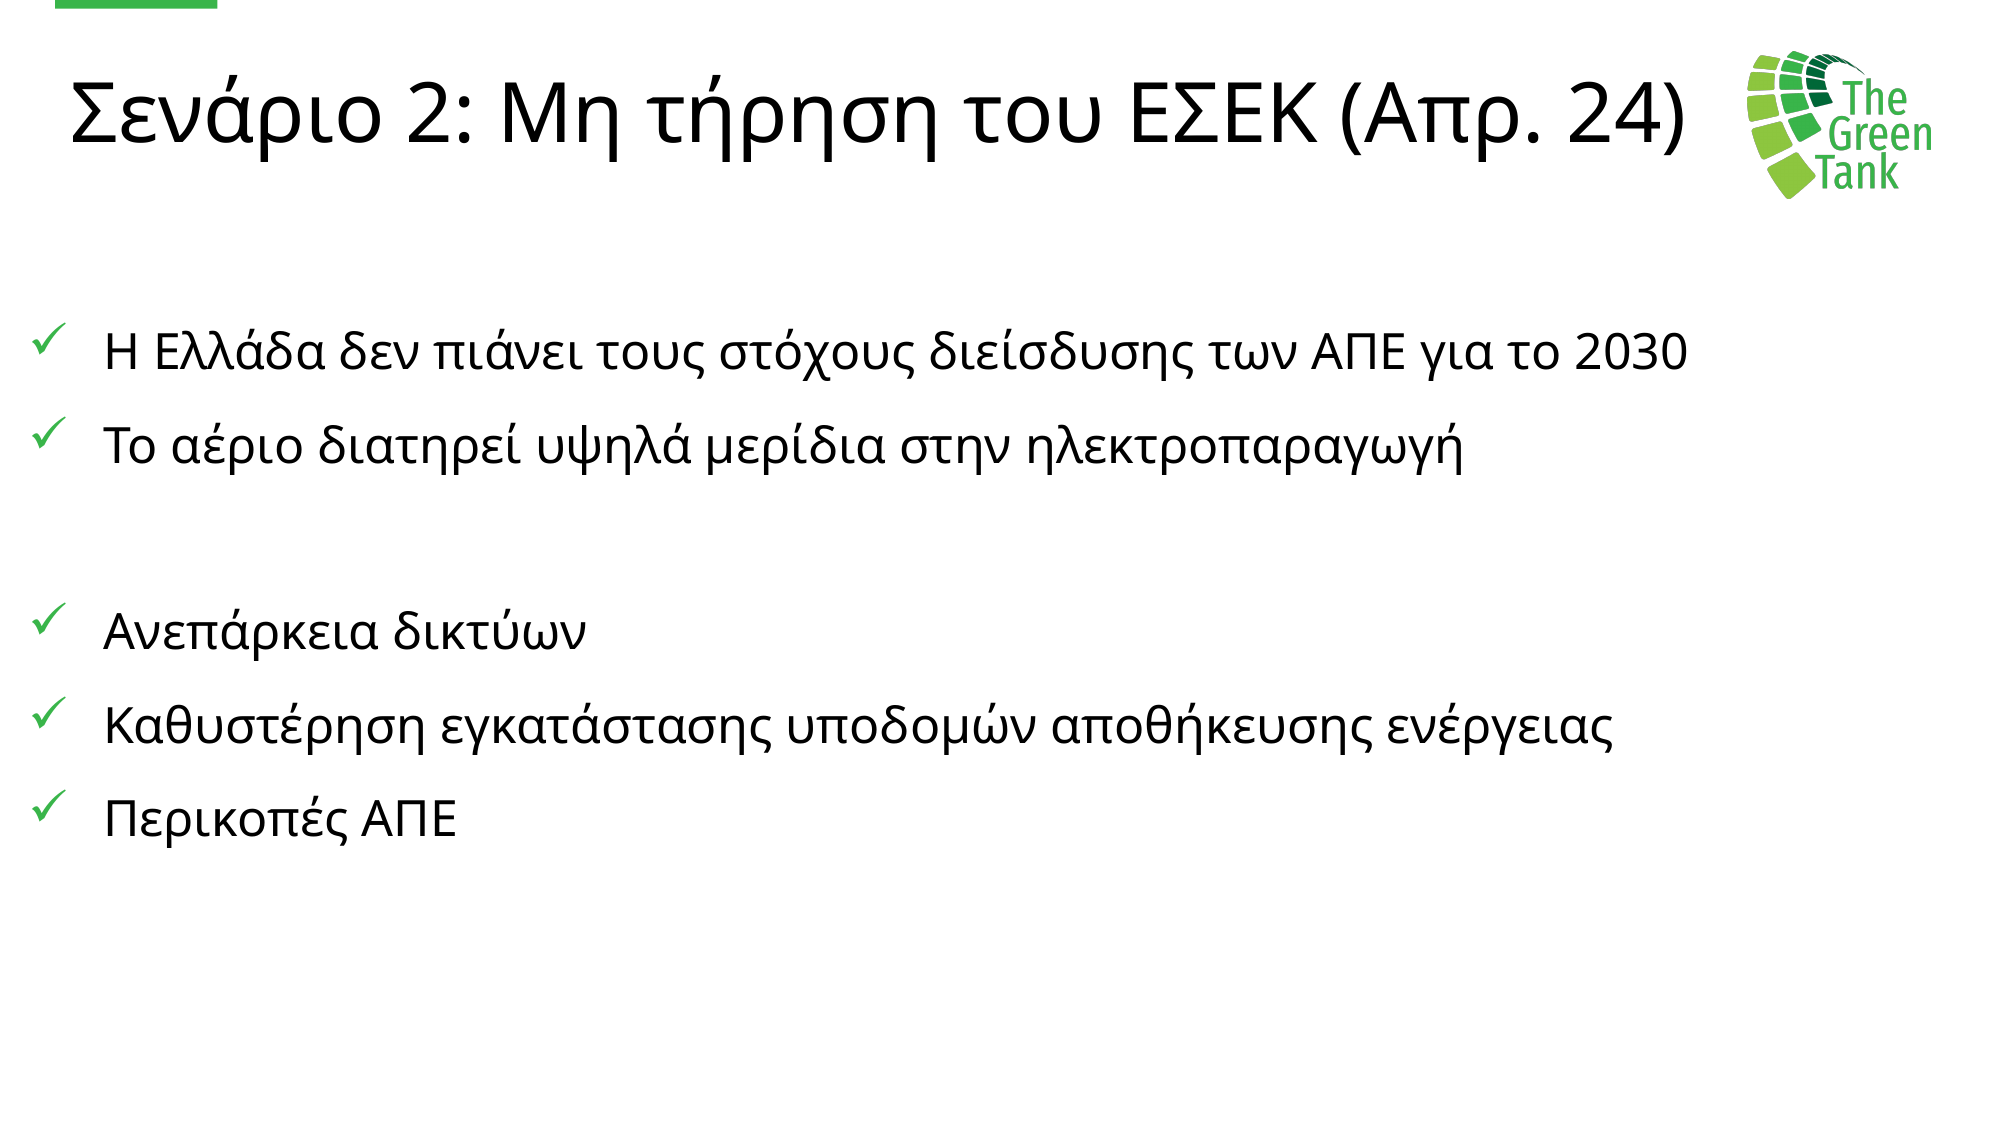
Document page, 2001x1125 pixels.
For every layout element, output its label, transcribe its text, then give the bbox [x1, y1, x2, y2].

title Σενάριο 2: Μη τήρηση του ΕΣΕΚ (Απρ. 24) [55, 12, 1724, 205]
text_box Η Ελλάδα δεν πιάνει τους στόχους διείσδυσης των ΑΠΕ για το 2030 Το αέριο διατηρεί υψηλά μερίδια στην ηλεκτροπαραγωγή Ανεπάρκεια δικτύων Καθυστέρηση εγκατάστασης υποδομών αποθήκευσης ενέργειας Περικοπές ΑΠΕ [13, 303, 2000, 854]
picture [1747, 51, 1931, 199]
